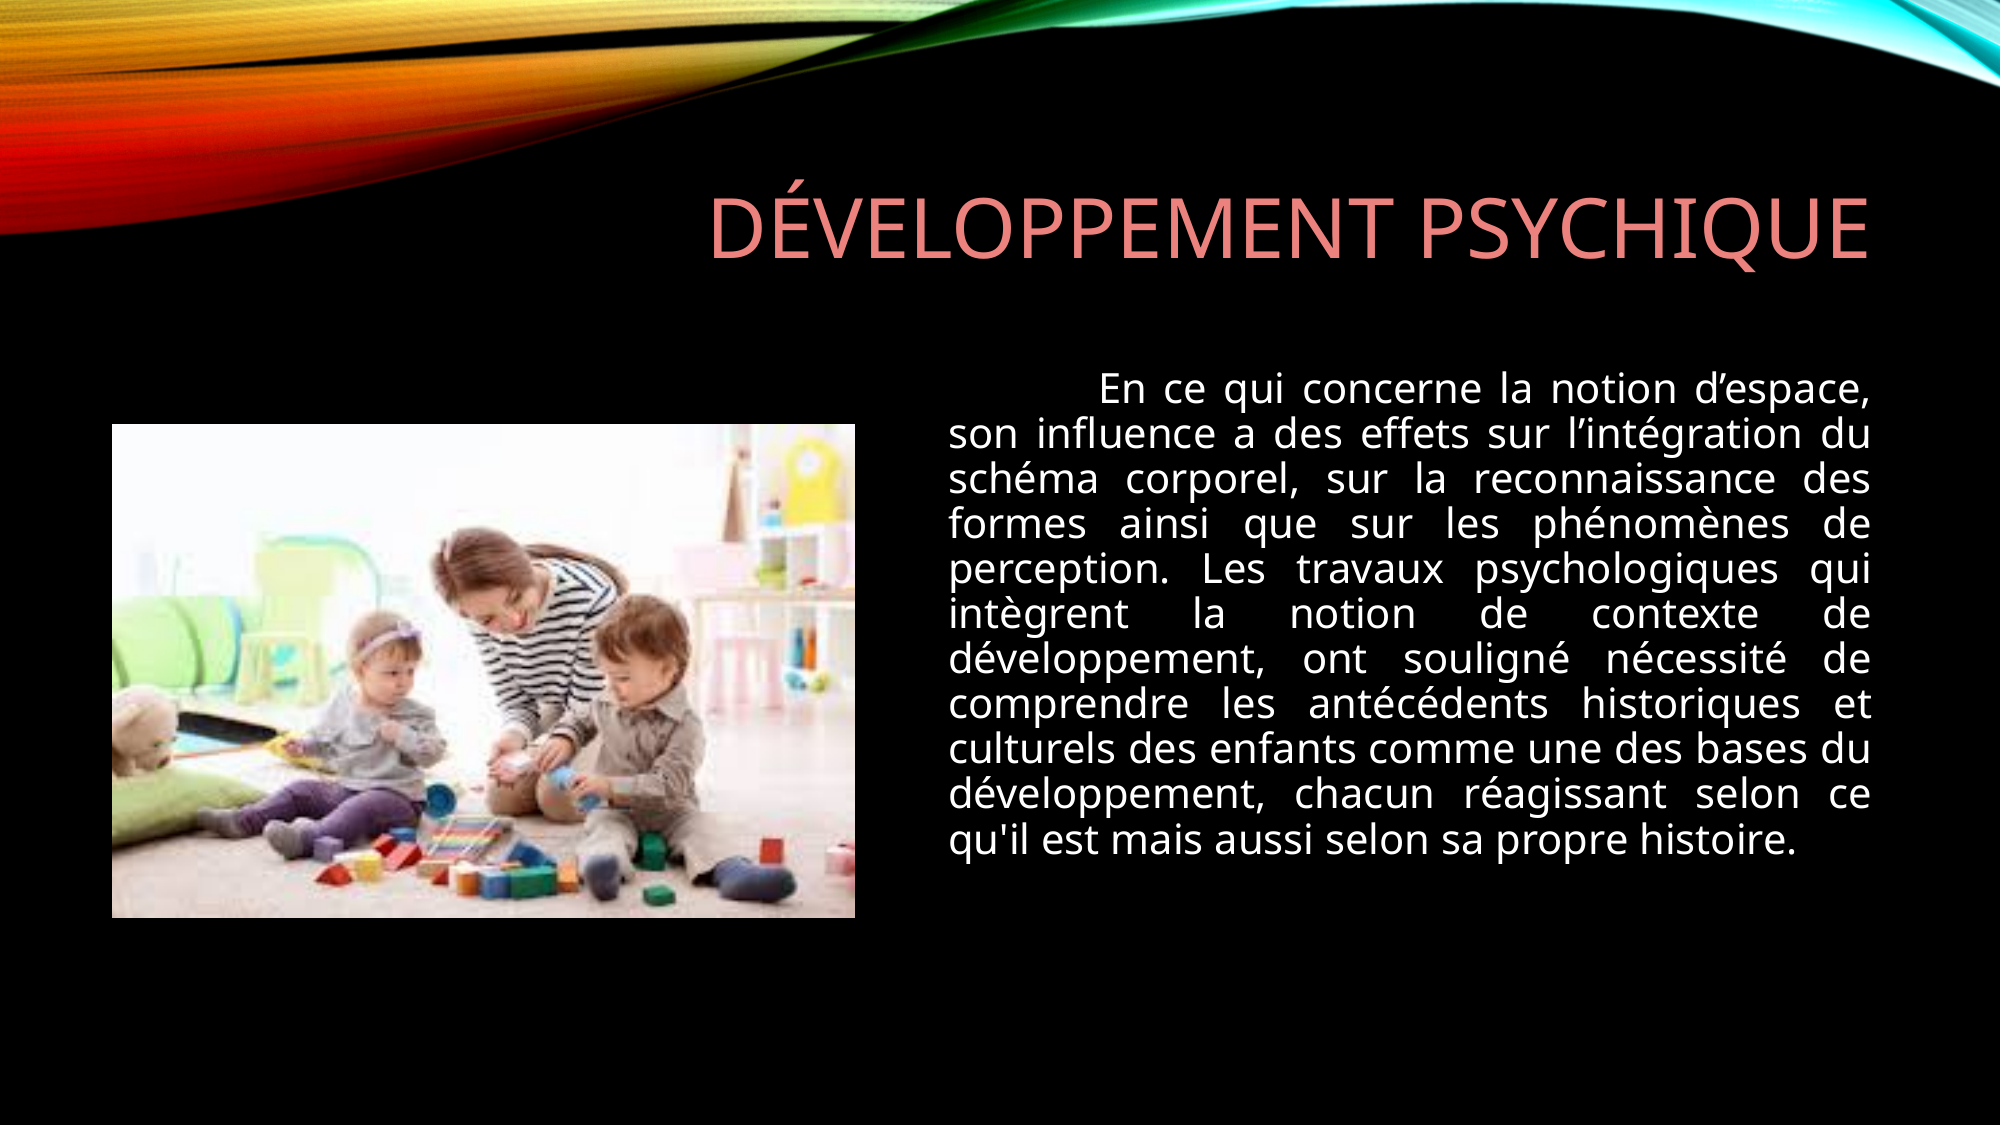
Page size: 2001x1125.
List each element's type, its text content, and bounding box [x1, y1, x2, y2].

picture [0, 0, 2000, 237]
title développement psychique [474, 125, 1888, 338]
list En ce qui concerne la notion d’espace, son influence a des effets sur l’intégration du schéma corporel, sur la reconnaissance des formes ainsi que sur les phénomènes de perception. Les travaux psychologiques qui intègrent la notion de contexte de développement, ont souligné nécessité de comprendre les antécédents historiques et culturels des enfants comme une des bases du développement, chacun réagissant selon ce qu'il est mais aussi selon sa propre histoire. [933, 360, 1888, 1021]
picture [112, 424, 855, 919]
